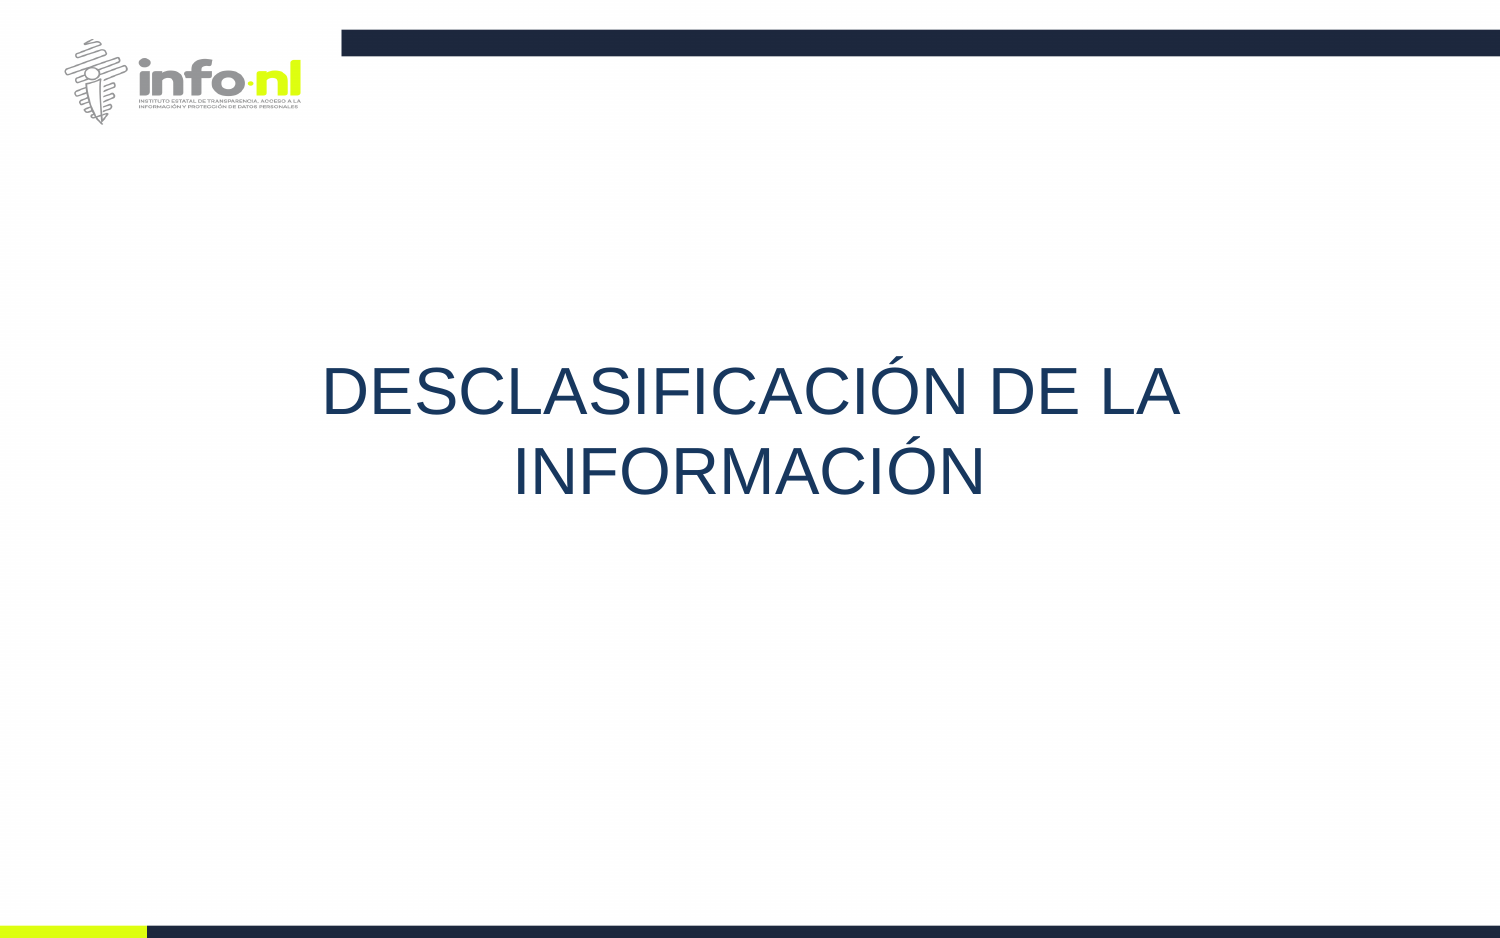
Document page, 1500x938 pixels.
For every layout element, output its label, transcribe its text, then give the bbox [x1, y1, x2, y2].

title DESCLASIFICACIÓN DE LA INFORMACIÓN [112, 326, 1388, 528]
picture [0, 0, 1500, 938]
